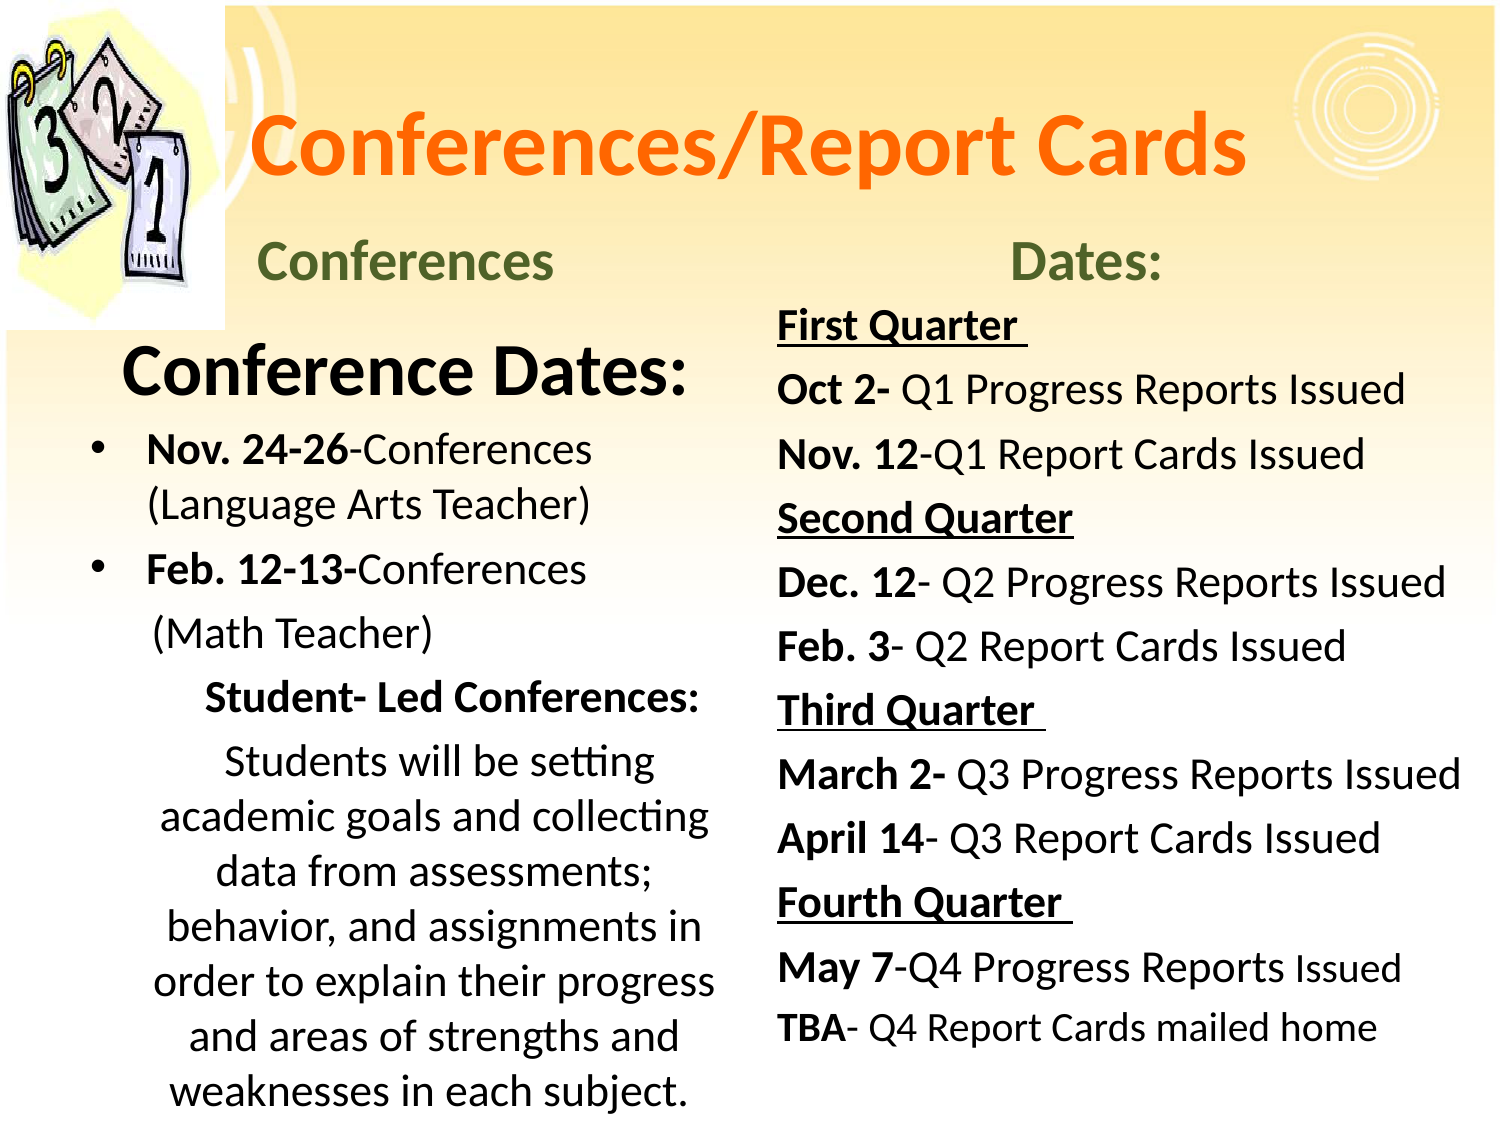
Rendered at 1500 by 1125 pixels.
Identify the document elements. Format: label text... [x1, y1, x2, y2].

list Conference Dates: Nov. 24-26-Conferences (Language Arts Teacher) Feb. 12-13-Conferences (Math Teacher) Student- Led Conferences: Students will be setting academic goals and collecting data from assessments; behavior, and assignments in order to explain their progress and areas of strengths and weaknesses in each subject. [74, 312, 738, 1125]
picture [0, 0, 1500, 1125]
list Conferences [229, 237, 738, 301]
list Dates: [761, 224, 1426, 287]
title Conferences/Report Cards [229, 44, 1426, 233]
list First Quarter Oct 2- Q1 Progress Reports Issued Nov. 12-Q1 Report Cards Issued Second Quarter Dec. 12- Q2 Progress Reports Issued Feb. 3- Q2 Report Cards Issued Third Quarter March 2- Q3 Progress Reports Issued April 14- Q3 Report Cards Issued Fourth Quarter May 7-Q4 Progress Reports Issued TBA- Q4 Report Cards mailed home [761, 287, 1500, 1125]
